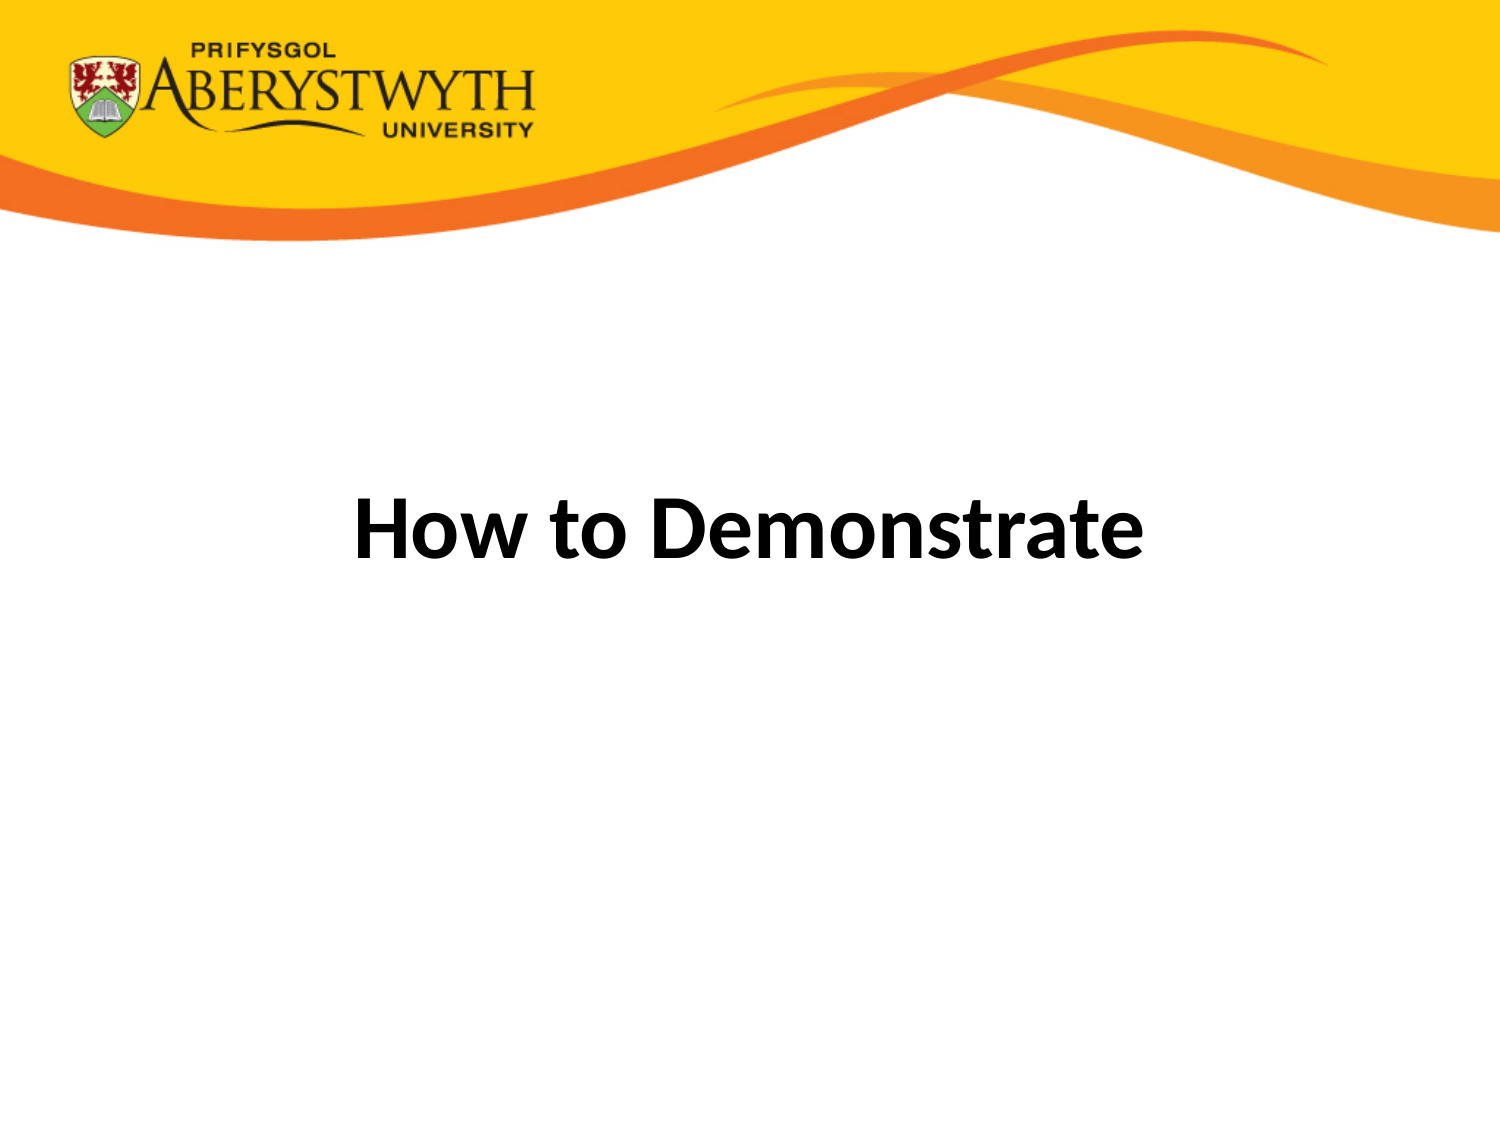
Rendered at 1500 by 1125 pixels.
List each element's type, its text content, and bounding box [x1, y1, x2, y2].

picture [0, 0, 1500, 1125]
text_box How to Demonstrate [112, 294, 1388, 825]
